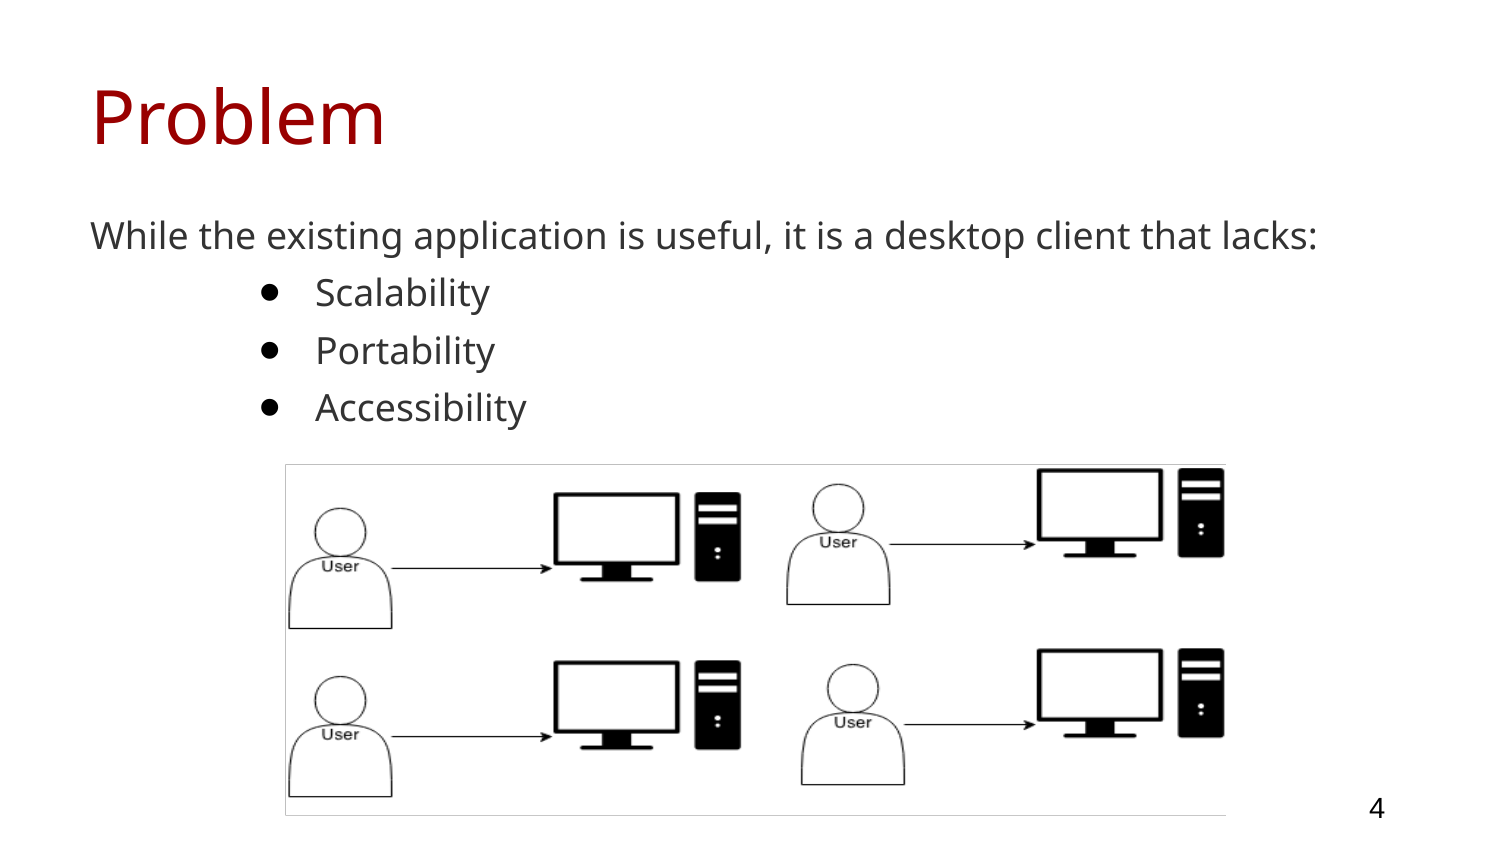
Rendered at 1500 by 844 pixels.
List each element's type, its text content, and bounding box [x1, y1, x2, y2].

list While the existing application is useful, it is a desktop client that lacks: Scalability Portability Accessibility [75, 196, 1425, 744]
text_box 4 [1354, 782, 1467, 827]
title Problem [75, 33, 1425, 175]
picture [274, 454, 1226, 825]
